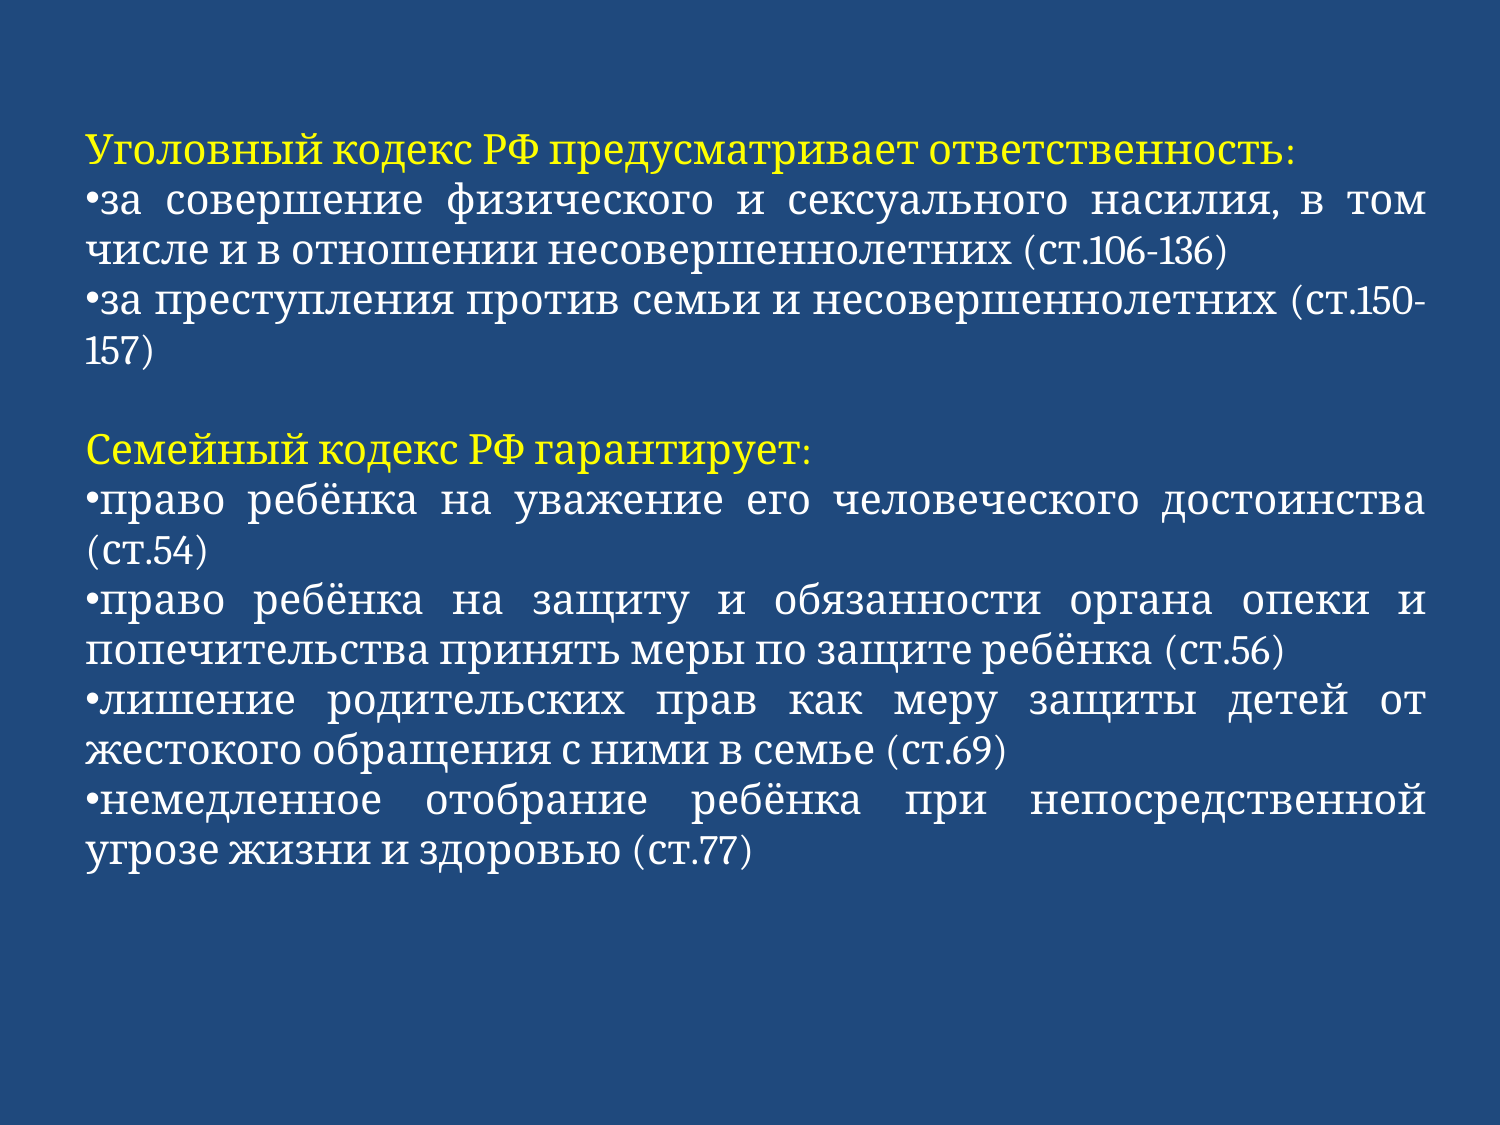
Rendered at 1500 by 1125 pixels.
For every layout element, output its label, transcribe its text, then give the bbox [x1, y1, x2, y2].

text_box Уголовный кодекс РФ предусматривает ответственность: за совершение физического и сексуального насилия, в том числе и в отношении несовершеннолетних (ст.106-136) за преступления против семьи и несовершеннолетних (ст.150-157) Семейный кодекс РФ гарантирует: право ребёнка на уважение его человеческого достоинства (ст.54) право ребёнка на защиту и обязанности органа опеки и попечительства принять меры по защите ребёнка (ст.56) лишение родительских прав как меру защиты детей от жестокого обращения с ними в семье (ст.69) немедленное отобрание ребёнка при непосредственной угрозе жизни и здоровью (ст.77) [70, 114, 1442, 976]
